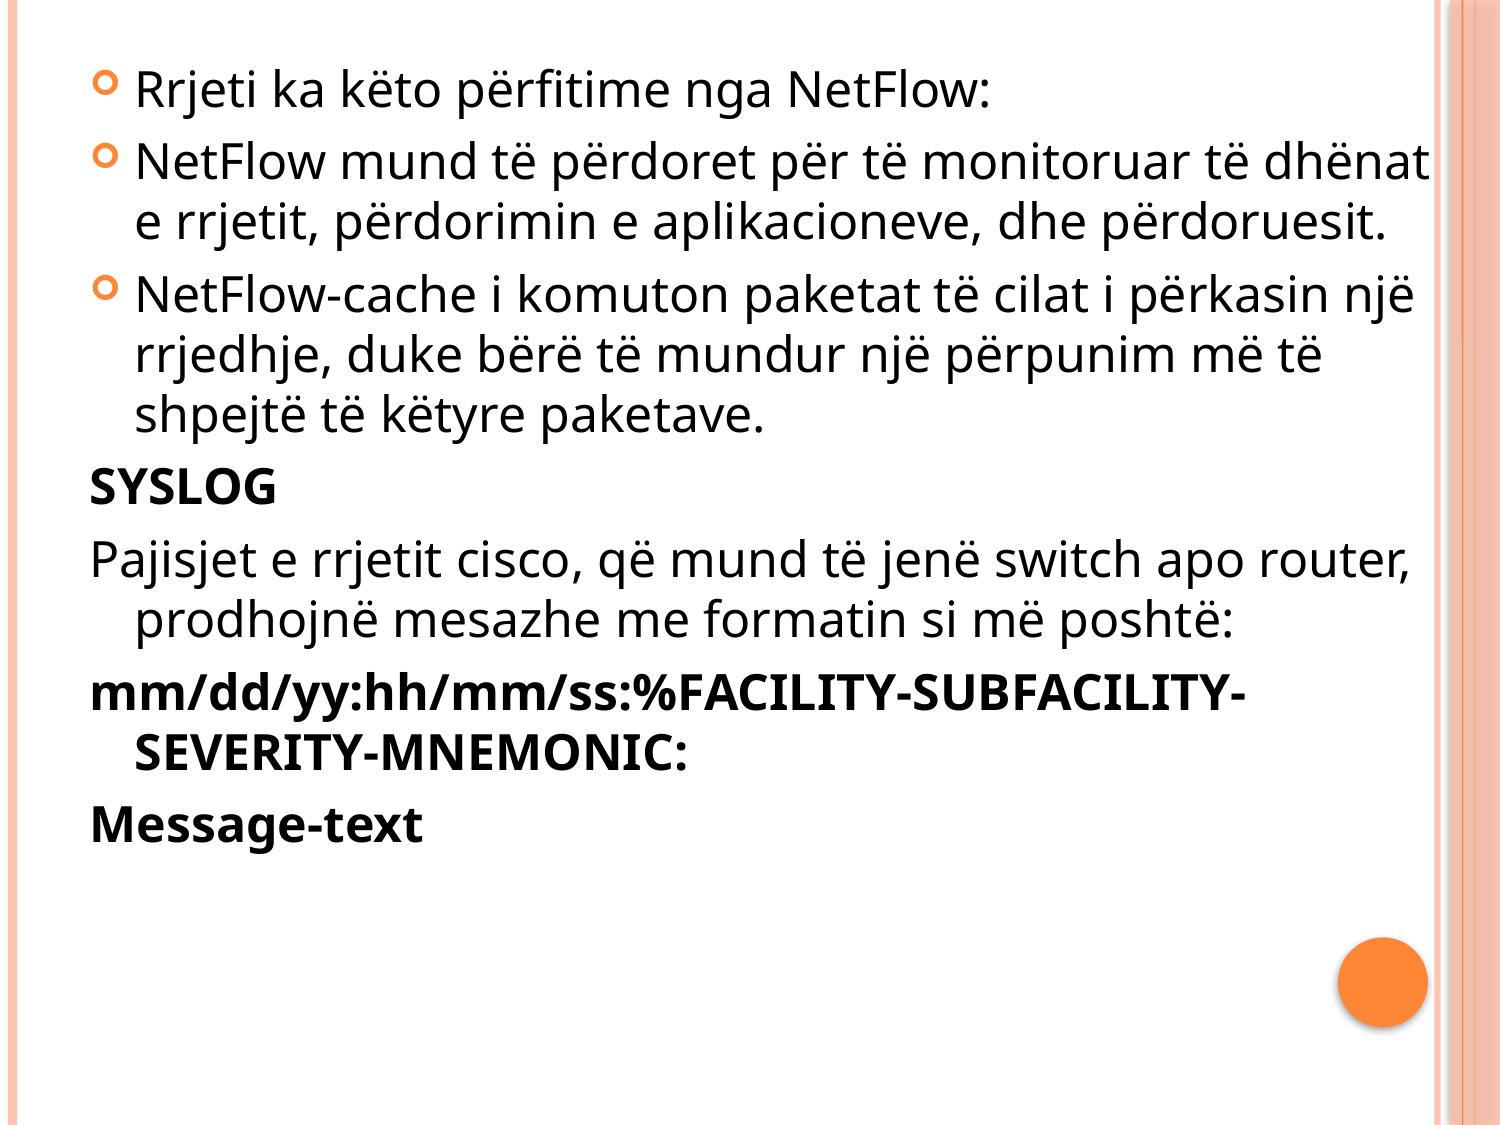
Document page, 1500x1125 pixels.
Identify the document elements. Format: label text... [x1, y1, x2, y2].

list Rrjeti ka këto përfitime nga NetFlow: NetFlow mund të përdoret për të monitoruar të dhënat e rrjetit, përdorimin e aplikacioneve, dhe përdoruesit. NetFlow-cache i komuton paketat të cilat i përkasin një rrjedhje, duke bërë të mundur një përpunim më të shpejtë të këtyre paketave. SYSLOG Pajisjet e rrjetit cisco, që mund të jenë switch apo router, prodhojnë mesazhe me formatin si më poshtë: mm/dd/yy:hh/mm/ss:%FACILITY-SUBFACILITY-SEVERITY-MNEMONIC: Message-text [75, 50, 1450, 1062]
